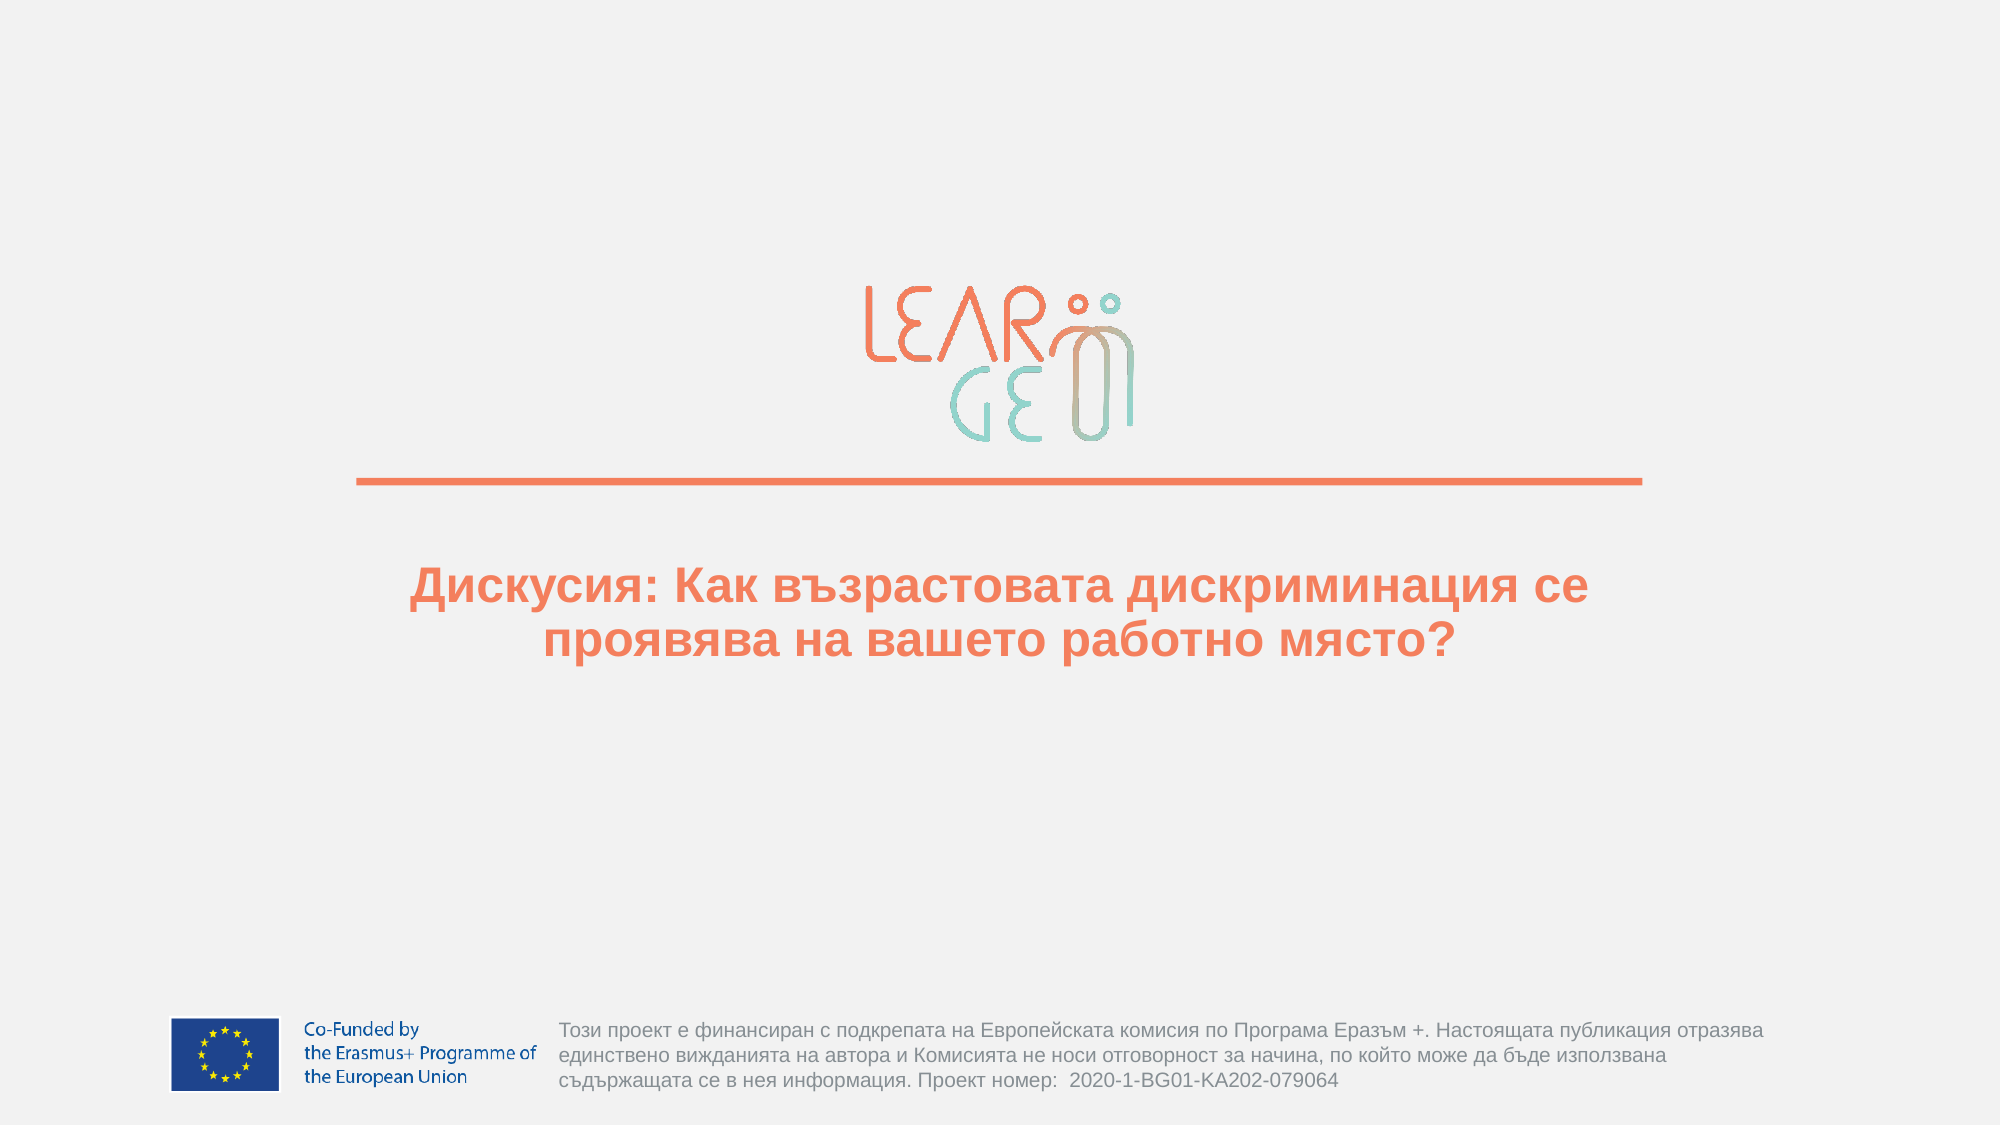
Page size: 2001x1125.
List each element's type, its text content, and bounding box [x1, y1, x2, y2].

title Дискусия: Как възрастовата дискриминация се проявява на вашето работно място? [357, 481, 1643, 745]
picture [859, 276, 1141, 452]
picture [169, 1015, 544, 1093]
